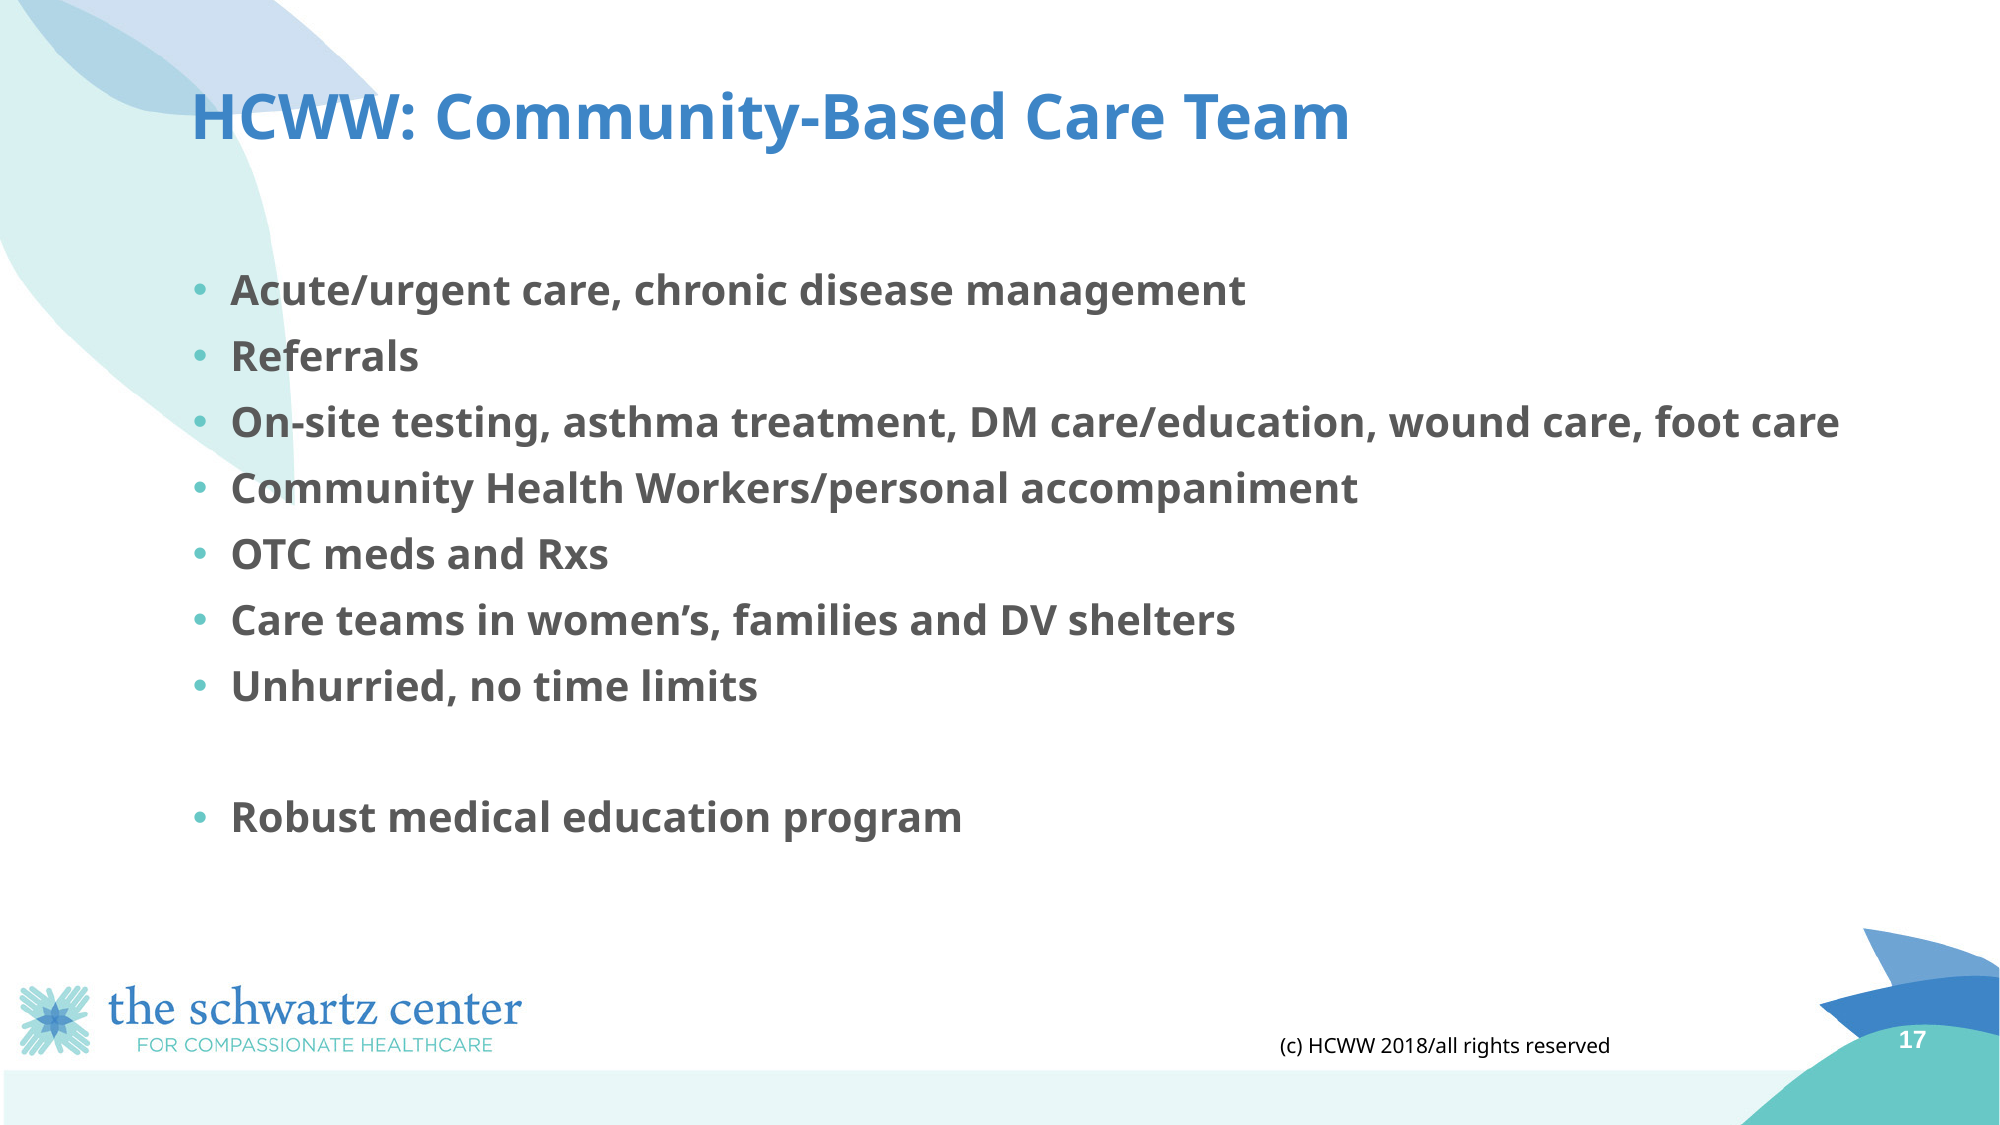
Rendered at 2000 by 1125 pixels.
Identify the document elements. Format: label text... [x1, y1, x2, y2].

list Acute/urgent care, chronic disease management Referrals On-site testing, asthma treatment, DM care/education, wound care, foot care Community Health Workers/personal accompaniment OTC meds and Rxs Care teams in women’s, families and DV shelters Unhurried, no time limits Robust medical education program [177, 262, 1903, 957]
text_box (c) HCWW 2018/all rights reserved [1226, 1025, 1665, 1065]
title HCWW: Community-Based Care Team [175, 77, 1901, 162]
picture [0, 0, 2000, 1125]
